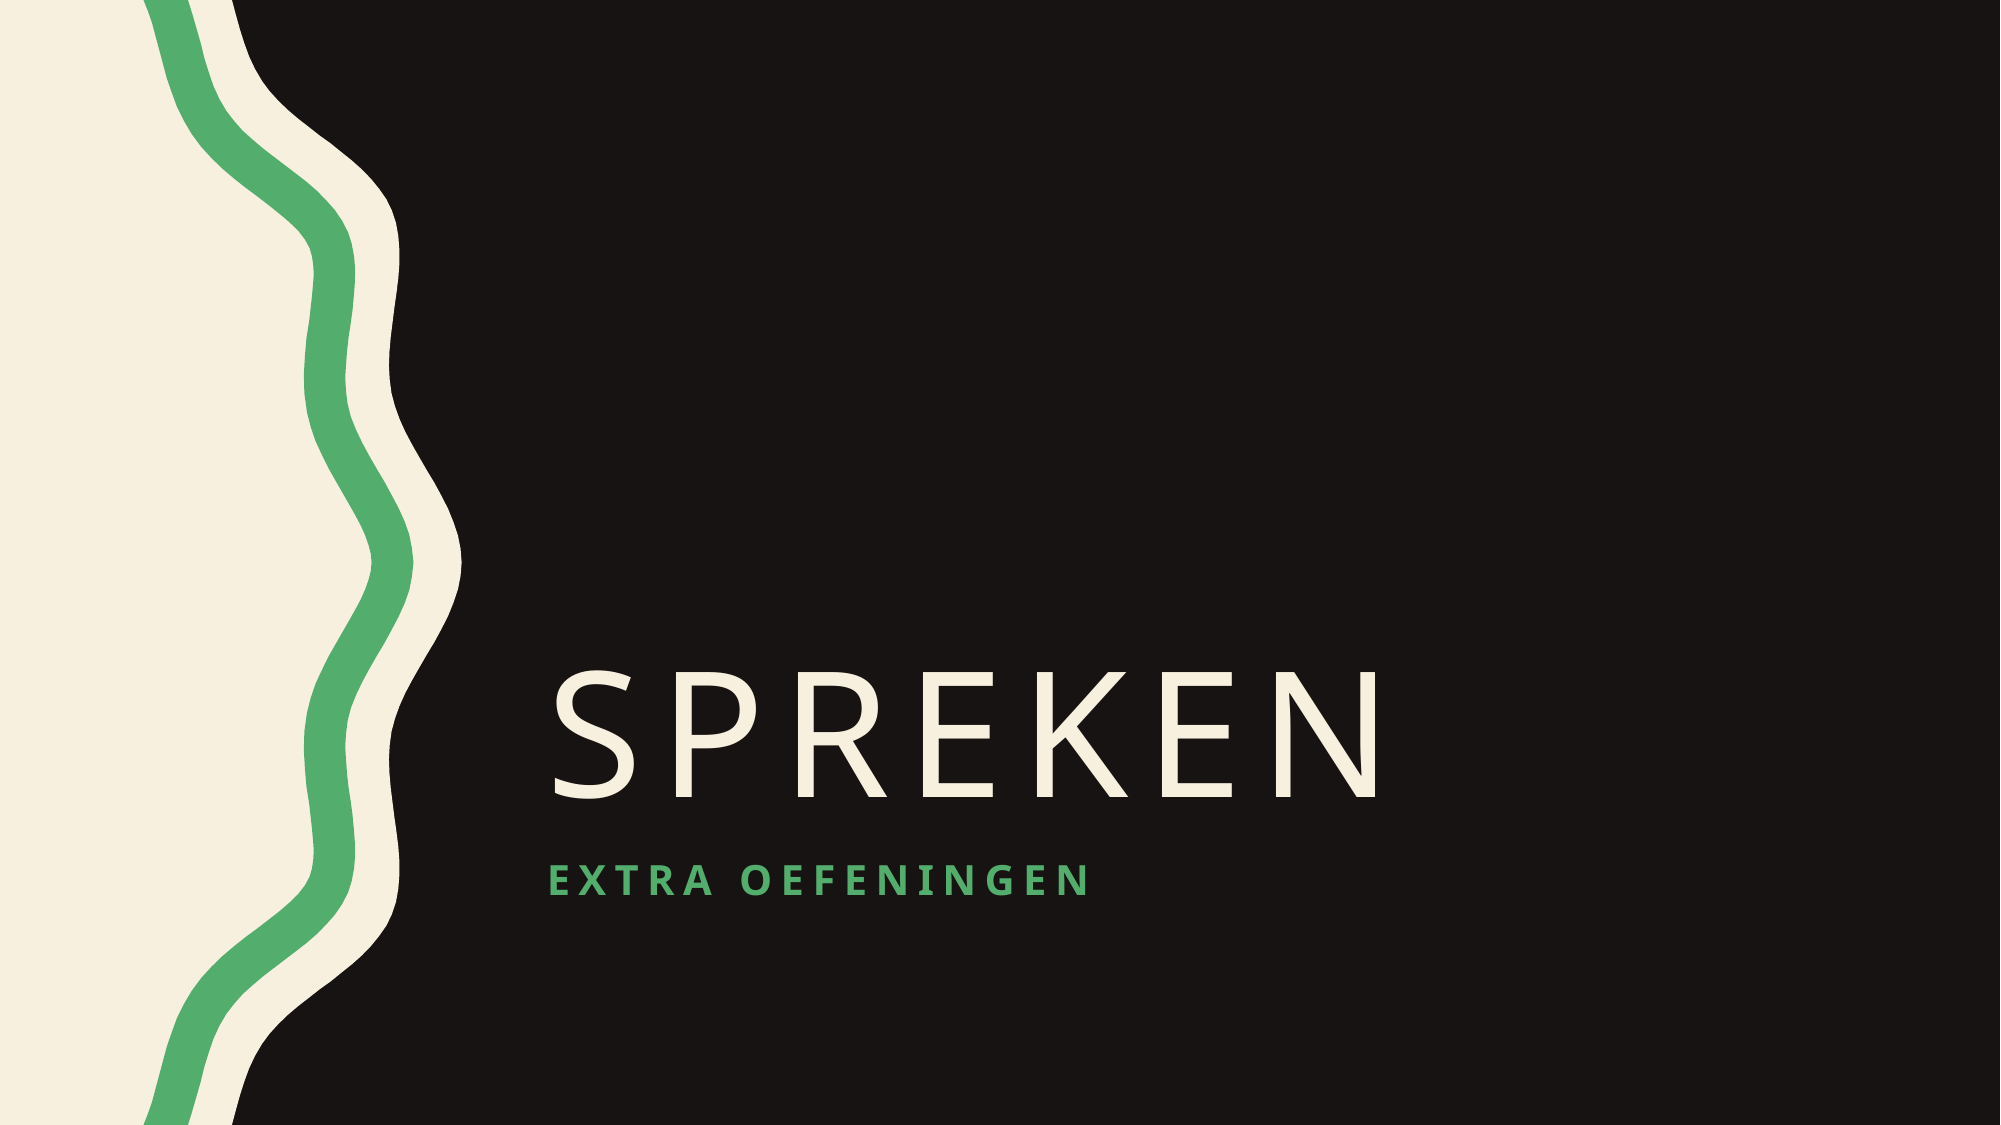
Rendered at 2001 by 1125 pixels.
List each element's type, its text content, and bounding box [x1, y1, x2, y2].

list Extra oefeningen [531, 846, 1684, 1003]
title Spreken [531, 176, 1875, 843]
